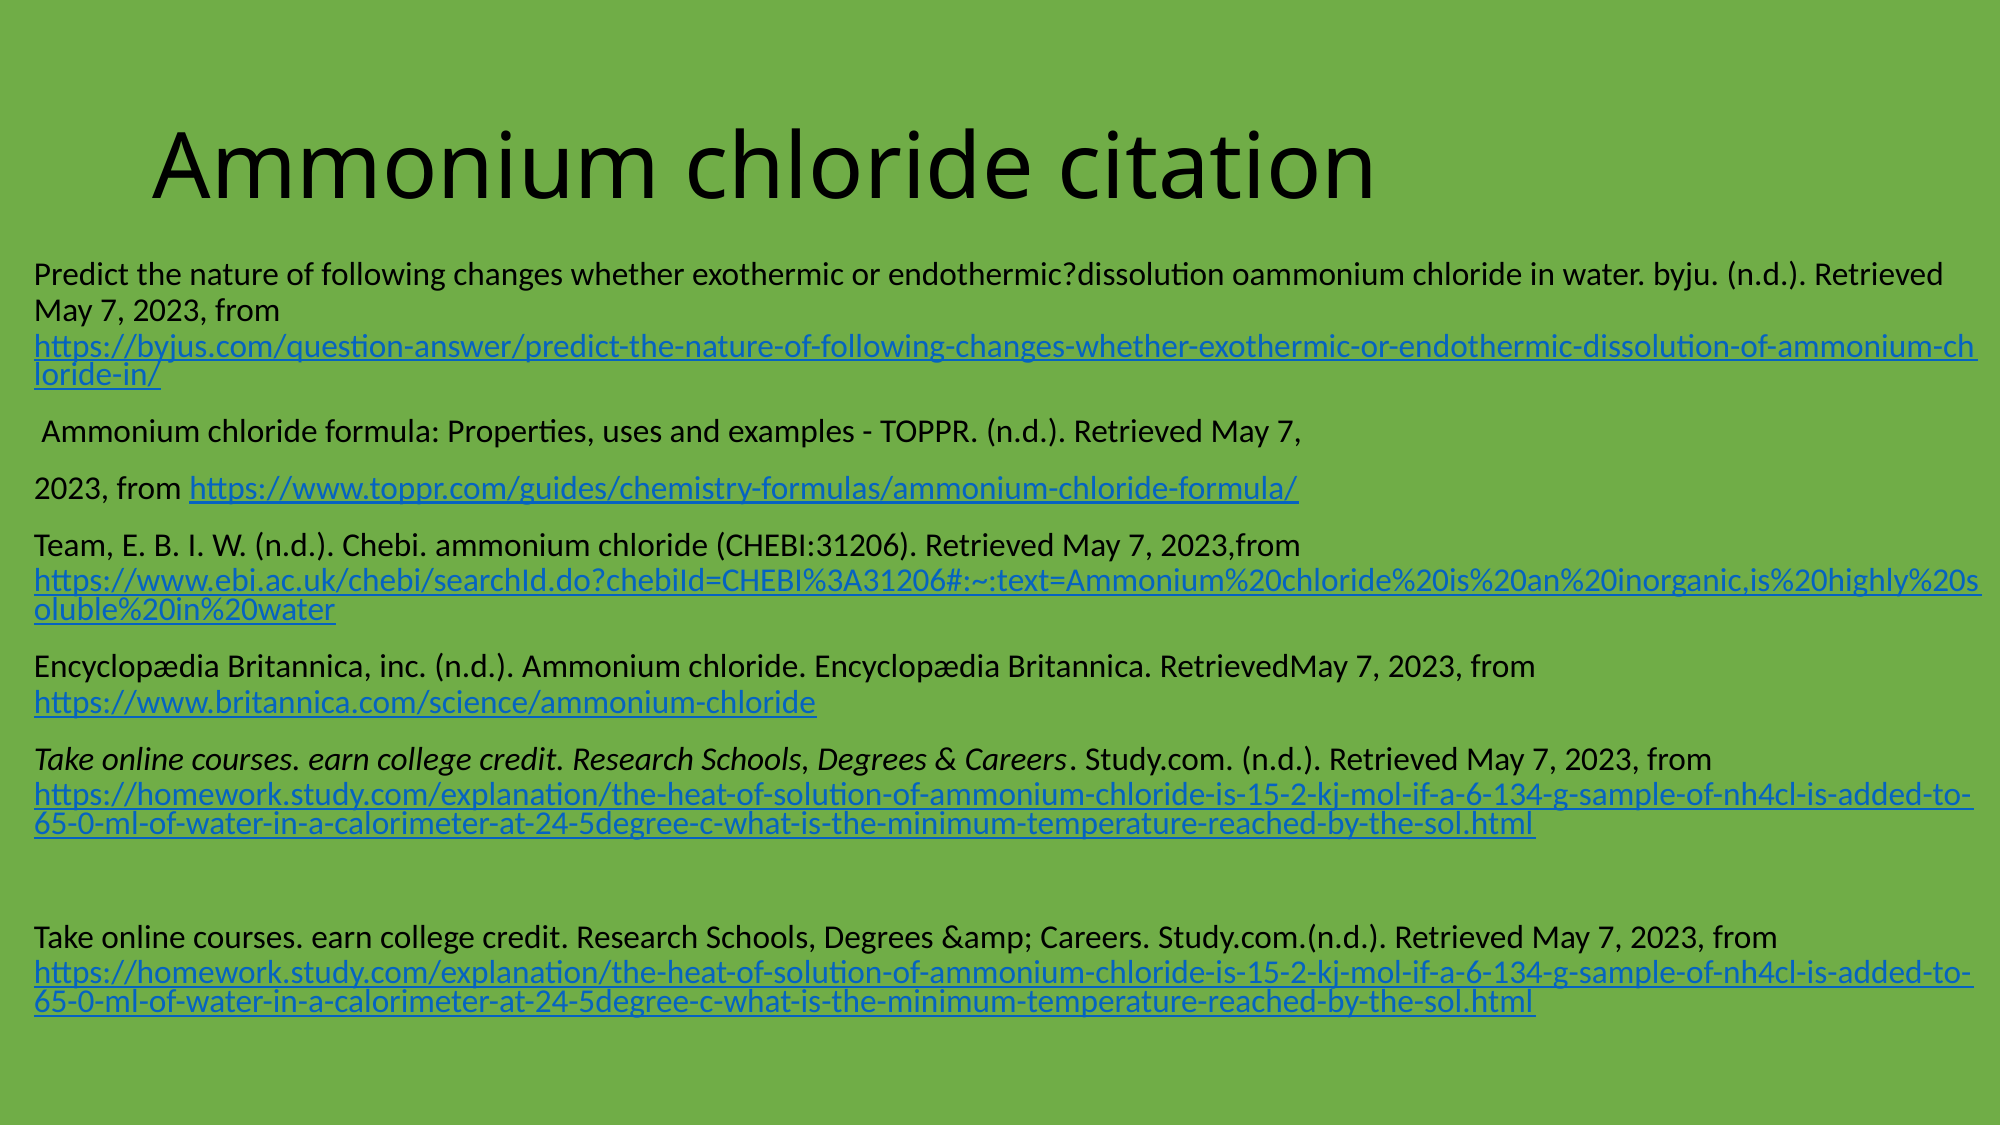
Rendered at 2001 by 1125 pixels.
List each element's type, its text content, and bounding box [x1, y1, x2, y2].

list Predict the nature of following changes whether exothermic or endothermic?dissolution oammonium chloride in water. byju. (n.d.). Retrieved May 7, 2023, from https://byjus.com/question-answer/predict-the-nature-of-following-changes-whether-exothermic-or-endothermic-dissolution-of-ammonium-chloride-in/ Ammonium chloride formula: Properties, uses and examples - TOPPR. (n.d.). Retrieved May 7, 2023, from https://www.toppr.com/guides/chemistry-formulas/ammonium-chloride-formula/ Team, E. B. I. W. (n.d.). Chebi. ammonium chloride (CHEBI:31206). Retrieved May 7, 2023,from https://www.ebi.ac.uk/chebi/searchId.do?chebiId=CHEBI%3A31206#:~:text=Ammonium%20chloride%20is%20an%20inorganic,is%20highly%20soluble%20in%20water Encyclopædia Britannica, inc. (n.d.). Ammonium chloride. Encyclopædia Britannica. RetrievedMay 7, 2023, from https://www.britannica.com/science/ammonium-chloride Take online courses. earn college credit. Research Schools, Degrees & Careers. Study.com. (n.d.). Retrieved May 7, 2023, from https://homework.study.com/explanation/the-heat-of-solution-of-ammonium-chloride-is-15-2-kj-mol-if-a-6-134-g-sample-of-nh4cl-is-added-to-65-0-ml-of-water-in-a-calorimeter-at-24-5degree-c-what-is-the-minimum-temperature-reached-by-the-sol.html Take online courses. earn college credit. Research Schools, Degrees &amp; Careers. Study.com.(n.d.). Retrieved May 7, 2023, from https://homework.study.com/explanation/the-heat-of-solution-of-ammonium-chloride-is-15-2-kj-mol-if-a-6-134-g-sample-of-nh4cl-is-added-to-65-0-ml-of-water-in-a-calorimeter-at-24-5degree-c-what-is-the-minimum-temperature-reached-by-the-sol.html [18, 249, 2000, 1125]
title Ammonium chloride citation [137, 59, 1863, 249]
